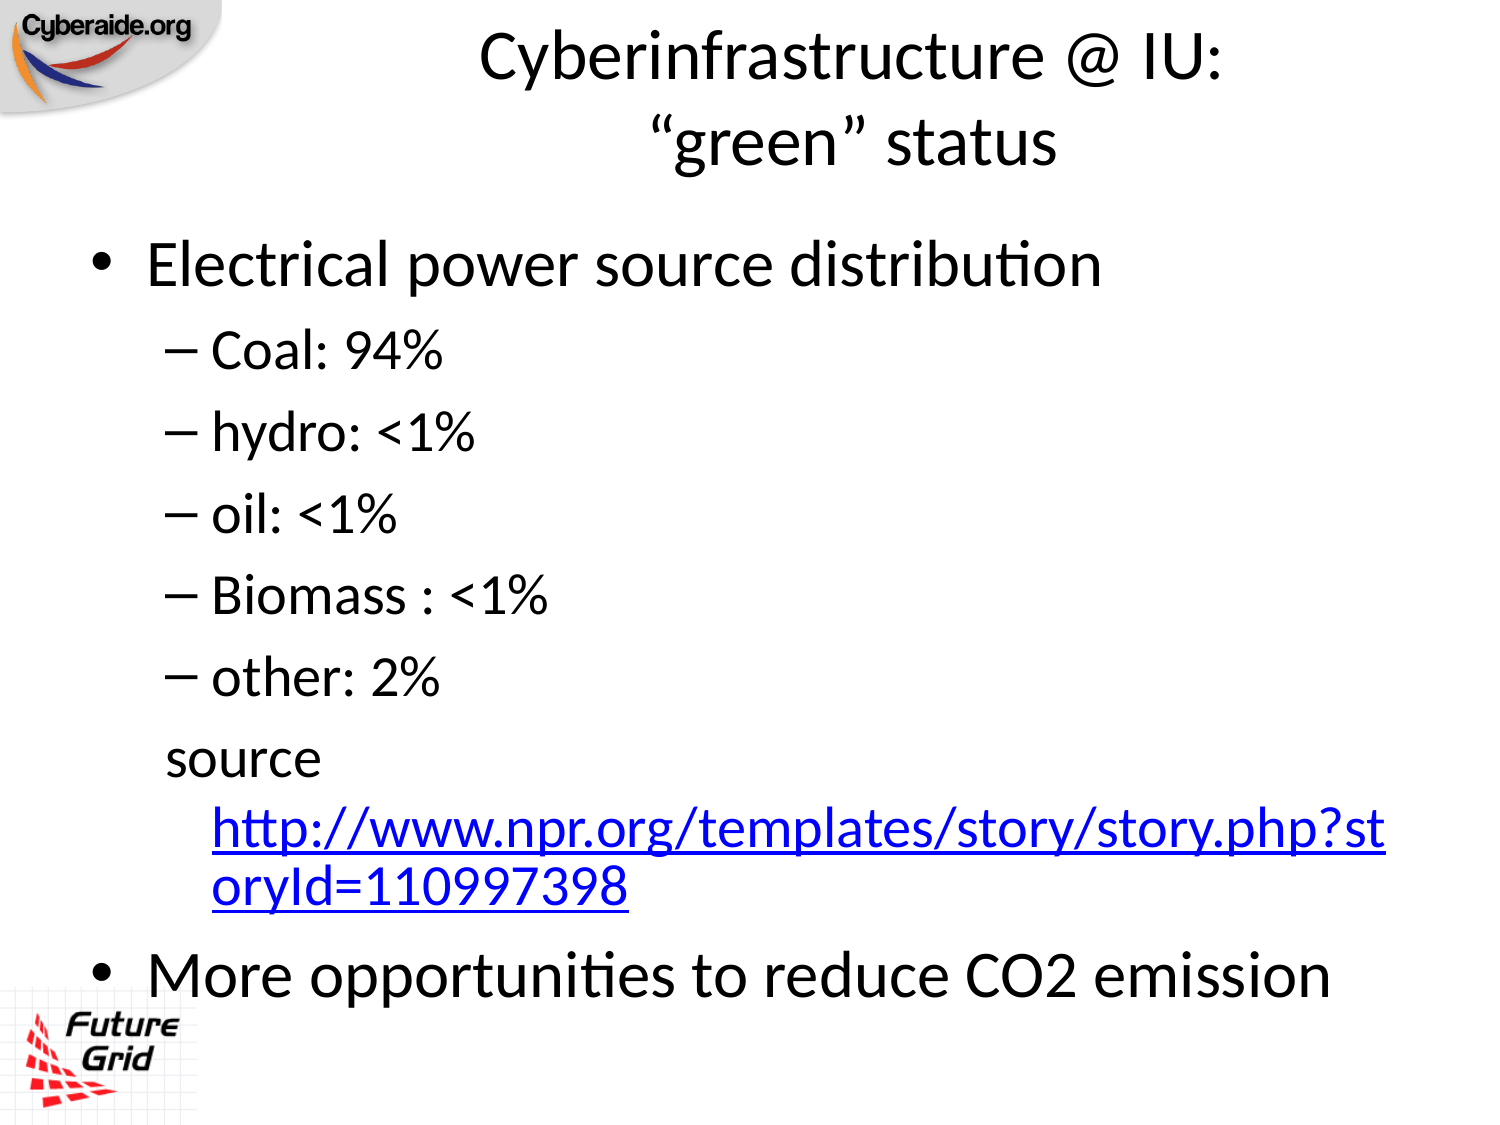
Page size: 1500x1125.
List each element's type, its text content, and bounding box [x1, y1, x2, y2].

picture [0, 987, 197, 1125]
list Electrical power source distribution Coal: 94% hydro: <1% oil: <1% Biomass : <1% other: 2% source http://www.npr.org/templates/story/story.php?storyId=110997398 More opportunities to reduce CO2 emission [75, 212, 1425, 1066]
title Cyberinfrastructure @ IU: “green” status [221, 0, 1500, 188]
picture [12, 0, 200, 150]
